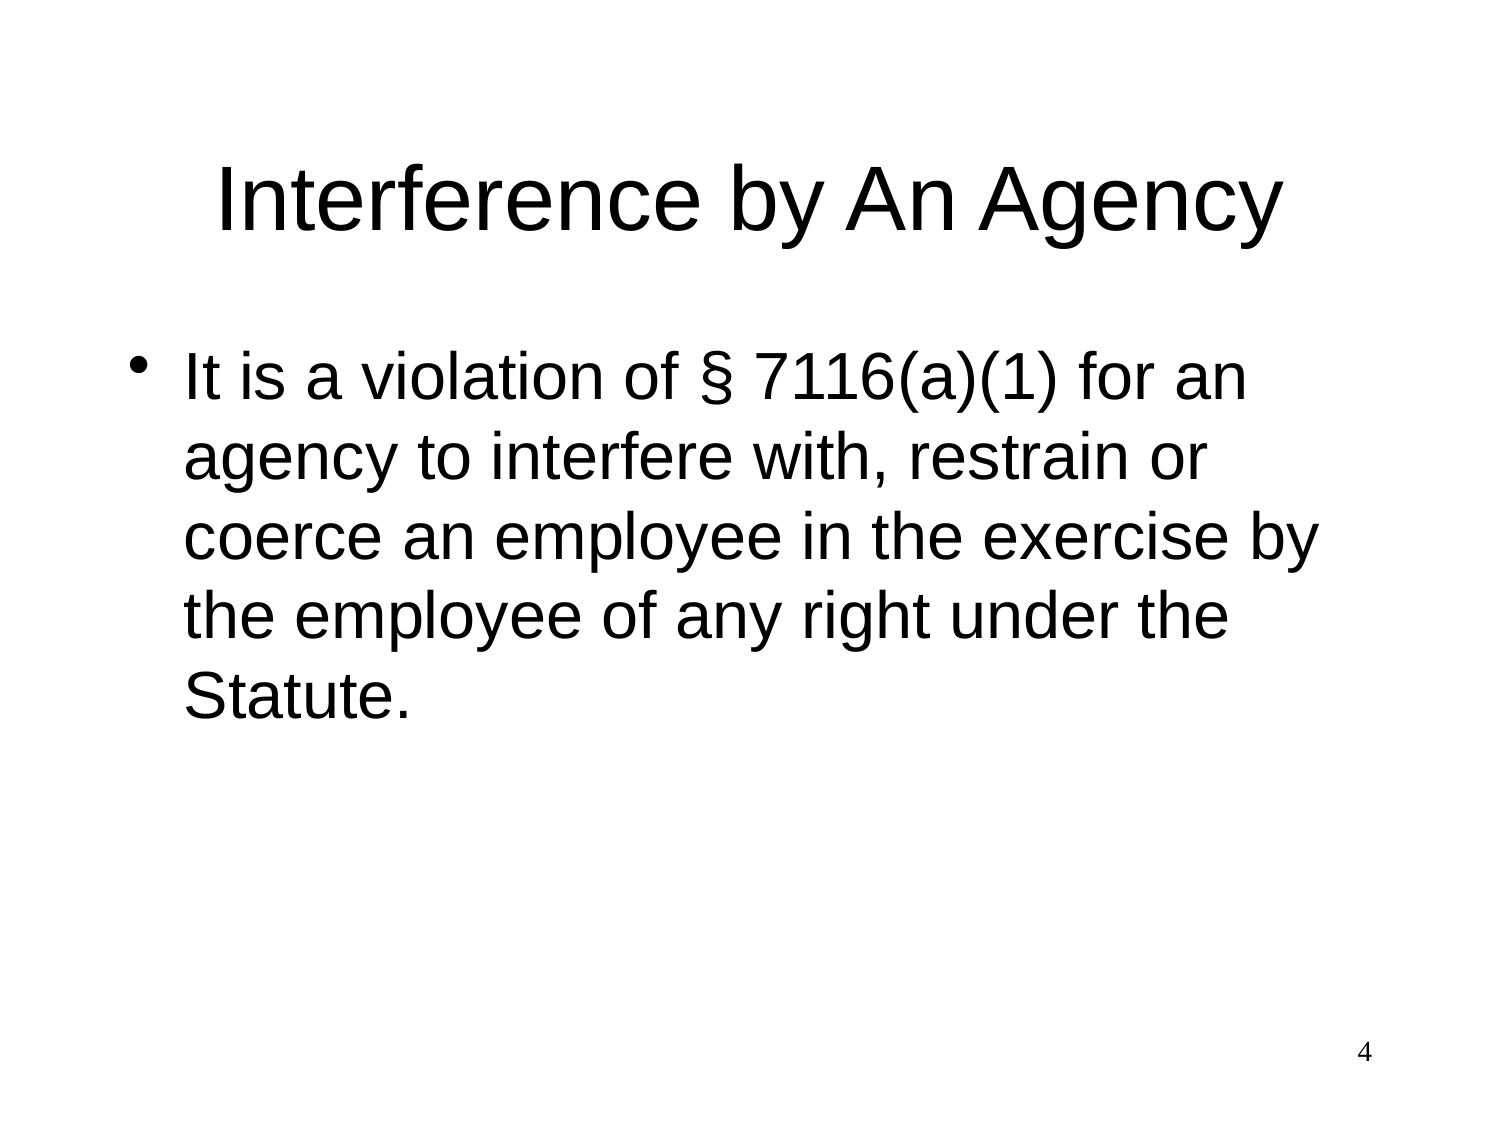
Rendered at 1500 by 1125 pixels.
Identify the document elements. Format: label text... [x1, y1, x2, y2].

list It is a violation of § 7116(a)(1) for an agency to interfere with, restrain or coerce an employee in the exercise by the employee of any right under the Statute. [112, 324, 1388, 1001]
slide_number 4 [1074, 1024, 1388, 1101]
title Interference by An Agency [112, 99, 1388, 288]
